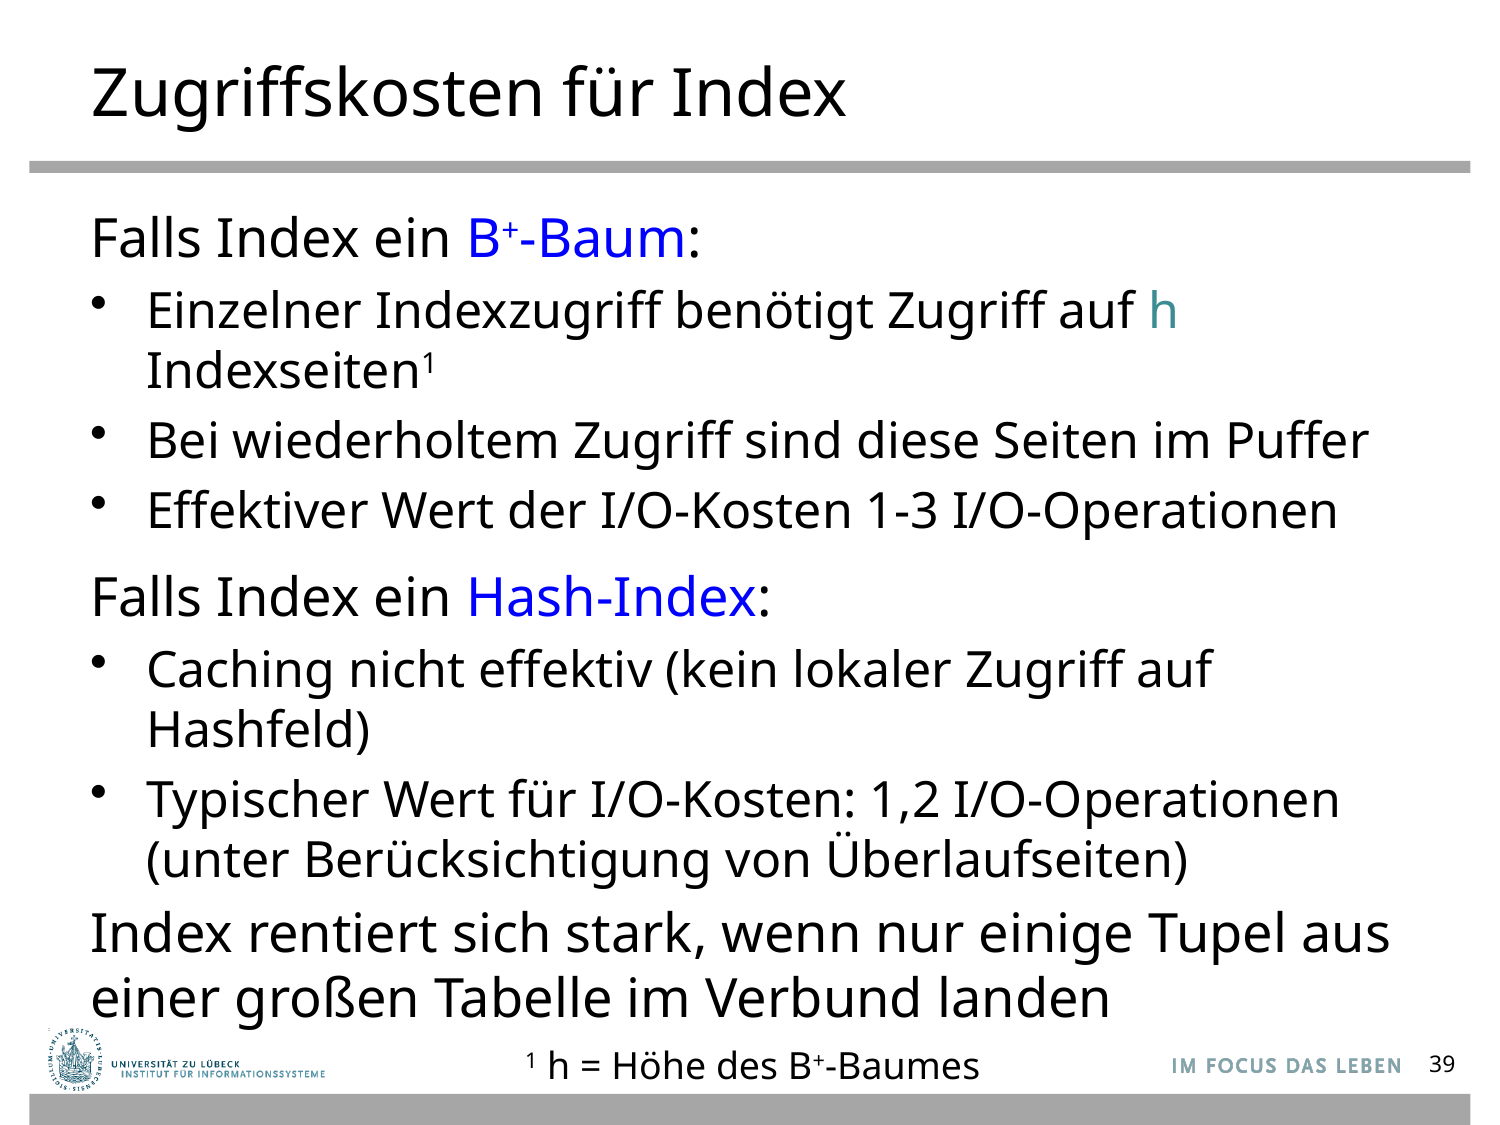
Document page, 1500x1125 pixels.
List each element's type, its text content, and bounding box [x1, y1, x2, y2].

picture [1173, 1058, 1305, 1073]
text_box 1 h = Höhe des B+-Baumes [510, 1034, 995, 1095]
list Falls Index ein B+-Baum: Einzelner Indexzugriff benötigt Zugriff auf h Indexseiten1 Bei wiederholtem Zugriff sind diese Seiten im Puffer Effektiver Wert der I/O-Kosten 1-3 I/O-Operationen Falls Index ein Hash-Index: Caching nicht effektiv (kein lokaler Zugriff auf Hashfeld) Typischer Wert für I/O-Kosten: 1,2 I/O-Operationen (unter Berücksichtigung von Überlaufseiten) Index rentiert sich stark, wenn nur einige Tupel aus einer großen Tabelle im Verbund landen [75, 196, 1459, 1012]
title Zugriffskosten für Index [76, 42, 1427, 126]
slide_number 39 [1305, 1050, 1471, 1083]
